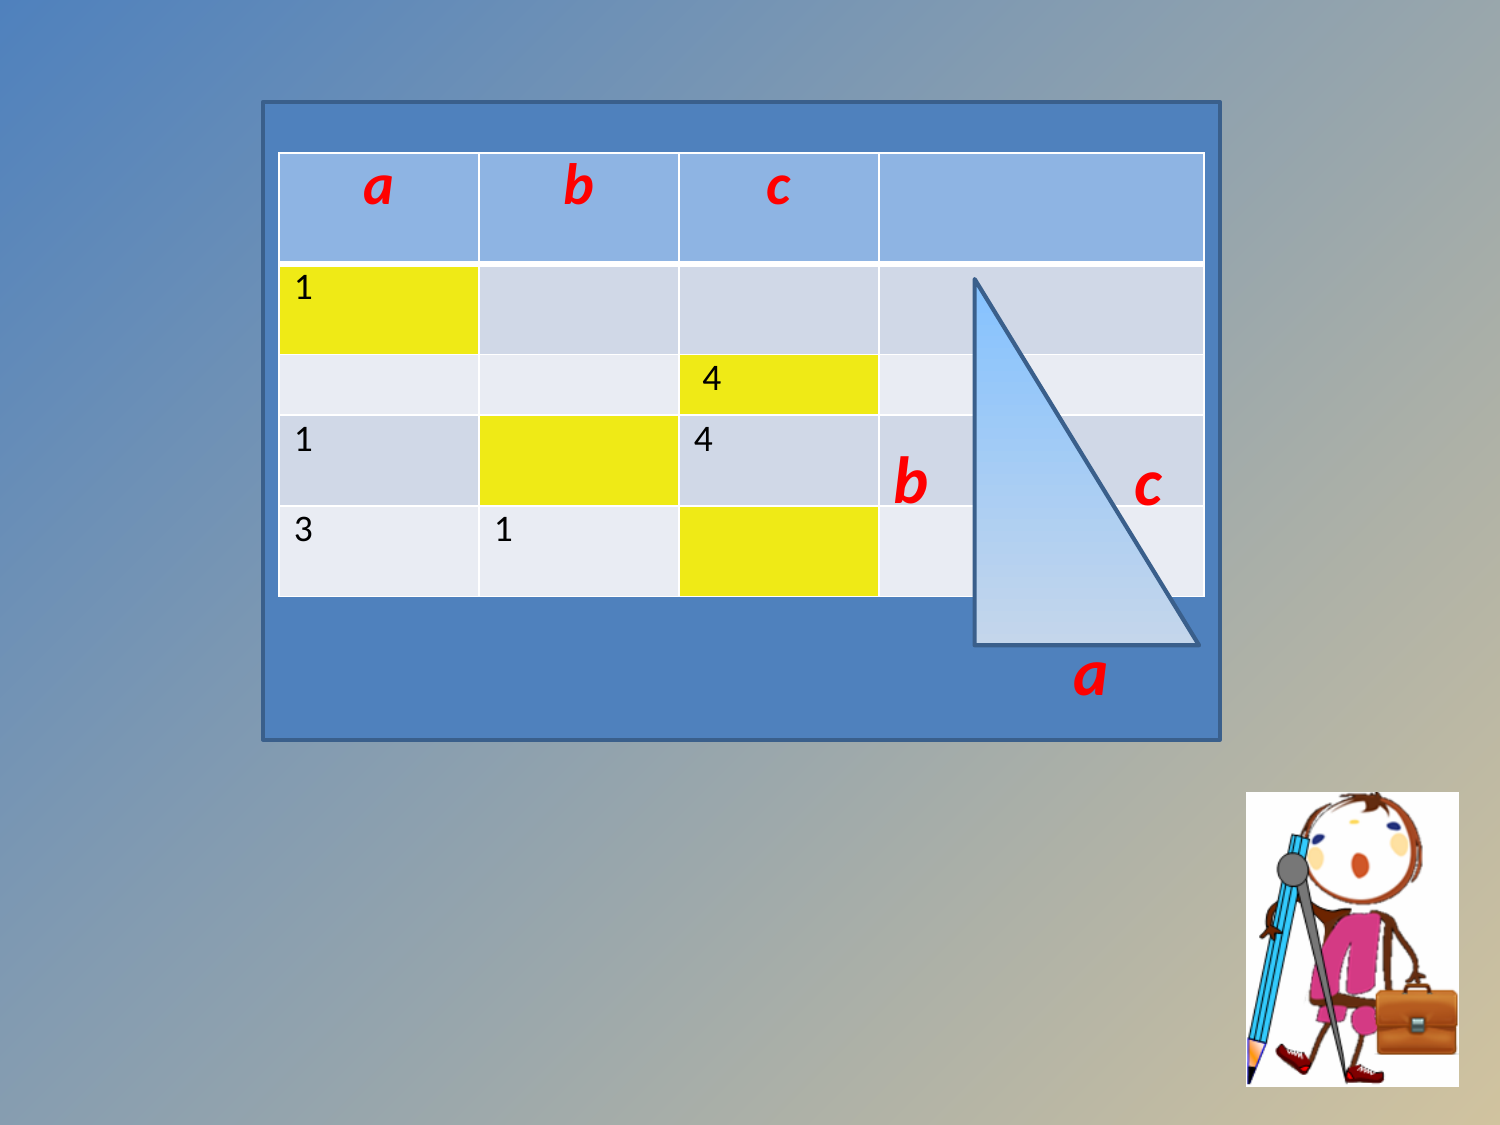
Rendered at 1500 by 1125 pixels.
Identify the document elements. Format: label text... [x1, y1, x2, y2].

picture [1245, 791, 1459, 1087]
text_box c [1119, 431, 1220, 527]
text_box [261, 100, 1222, 742]
text_box a [1058, 621, 1159, 717]
text_box [972, 277, 1201, 648]
text_box b [878, 429, 979, 524]
